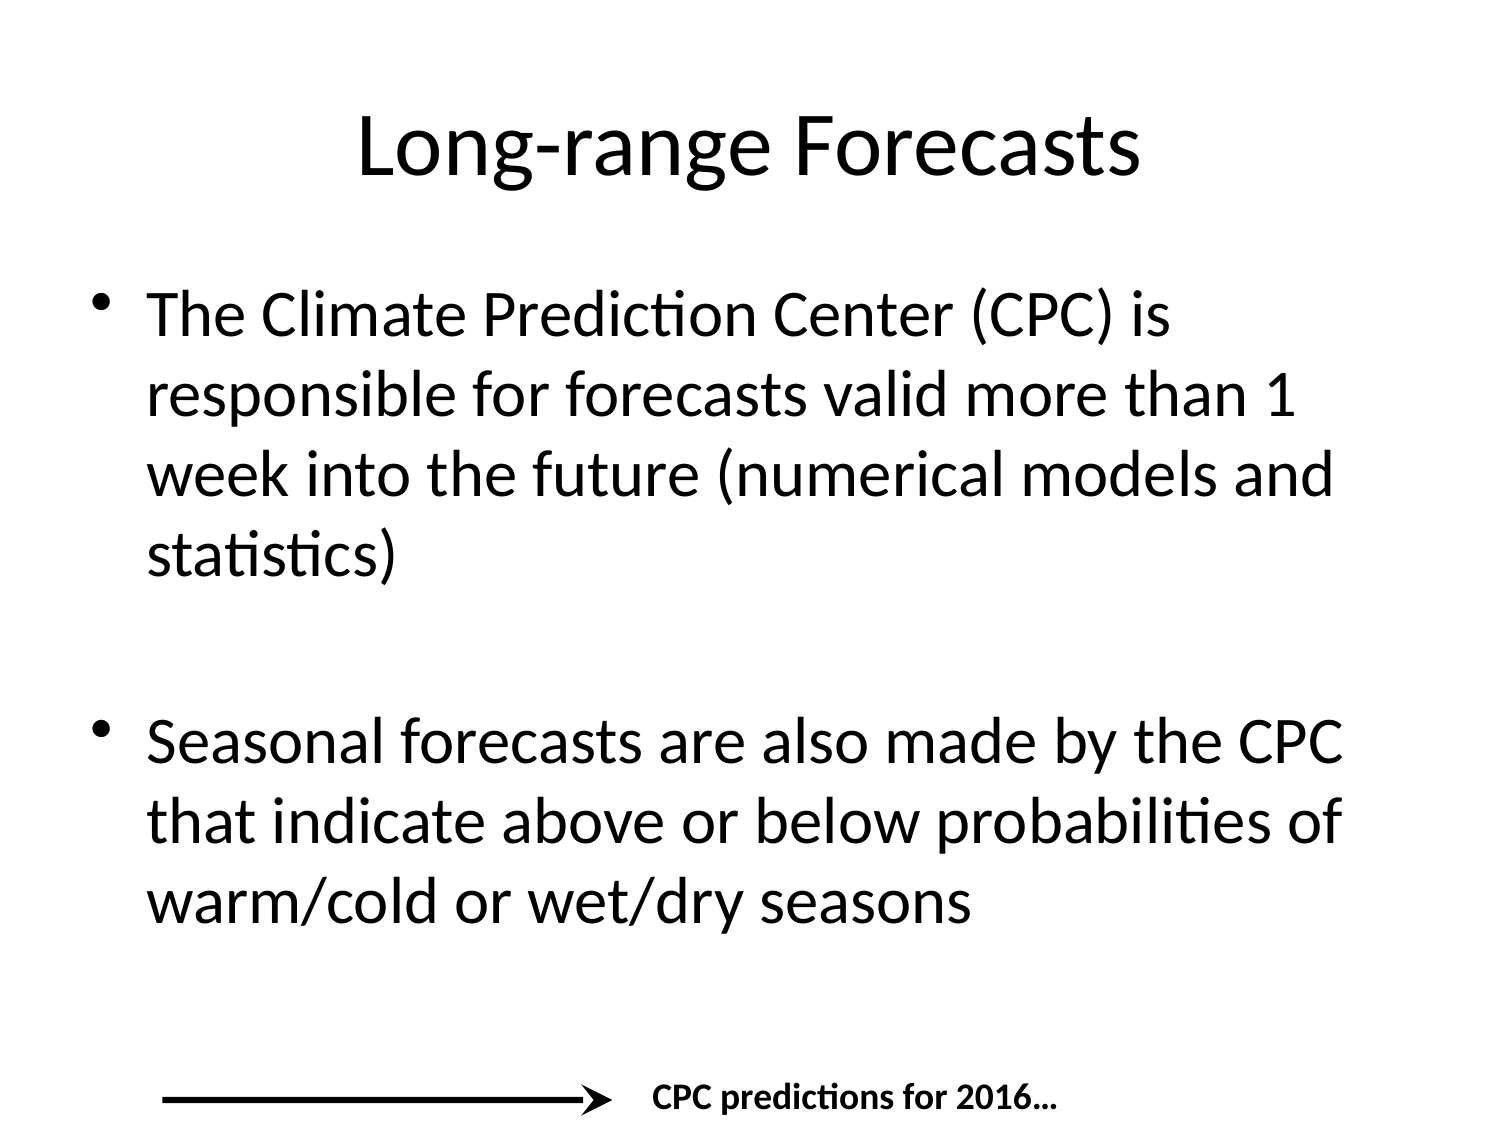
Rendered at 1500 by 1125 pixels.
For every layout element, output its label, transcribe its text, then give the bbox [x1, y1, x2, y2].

text_box [591, 1089, 613, 1111]
text_box CPC predictions for 2016… [637, 1064, 1253, 1125]
title Long-range Forecasts [75, 45, 1425, 233]
list The Climate Prediction Center (CPC) is responsible for forecasts valid more than 1 week into the future (numerical models and statistics) Seasonal forecasts are also made by the CPC that indicate above or below probabilities of warm/cold or wet/dry seasons [75, 262, 1425, 1005]
